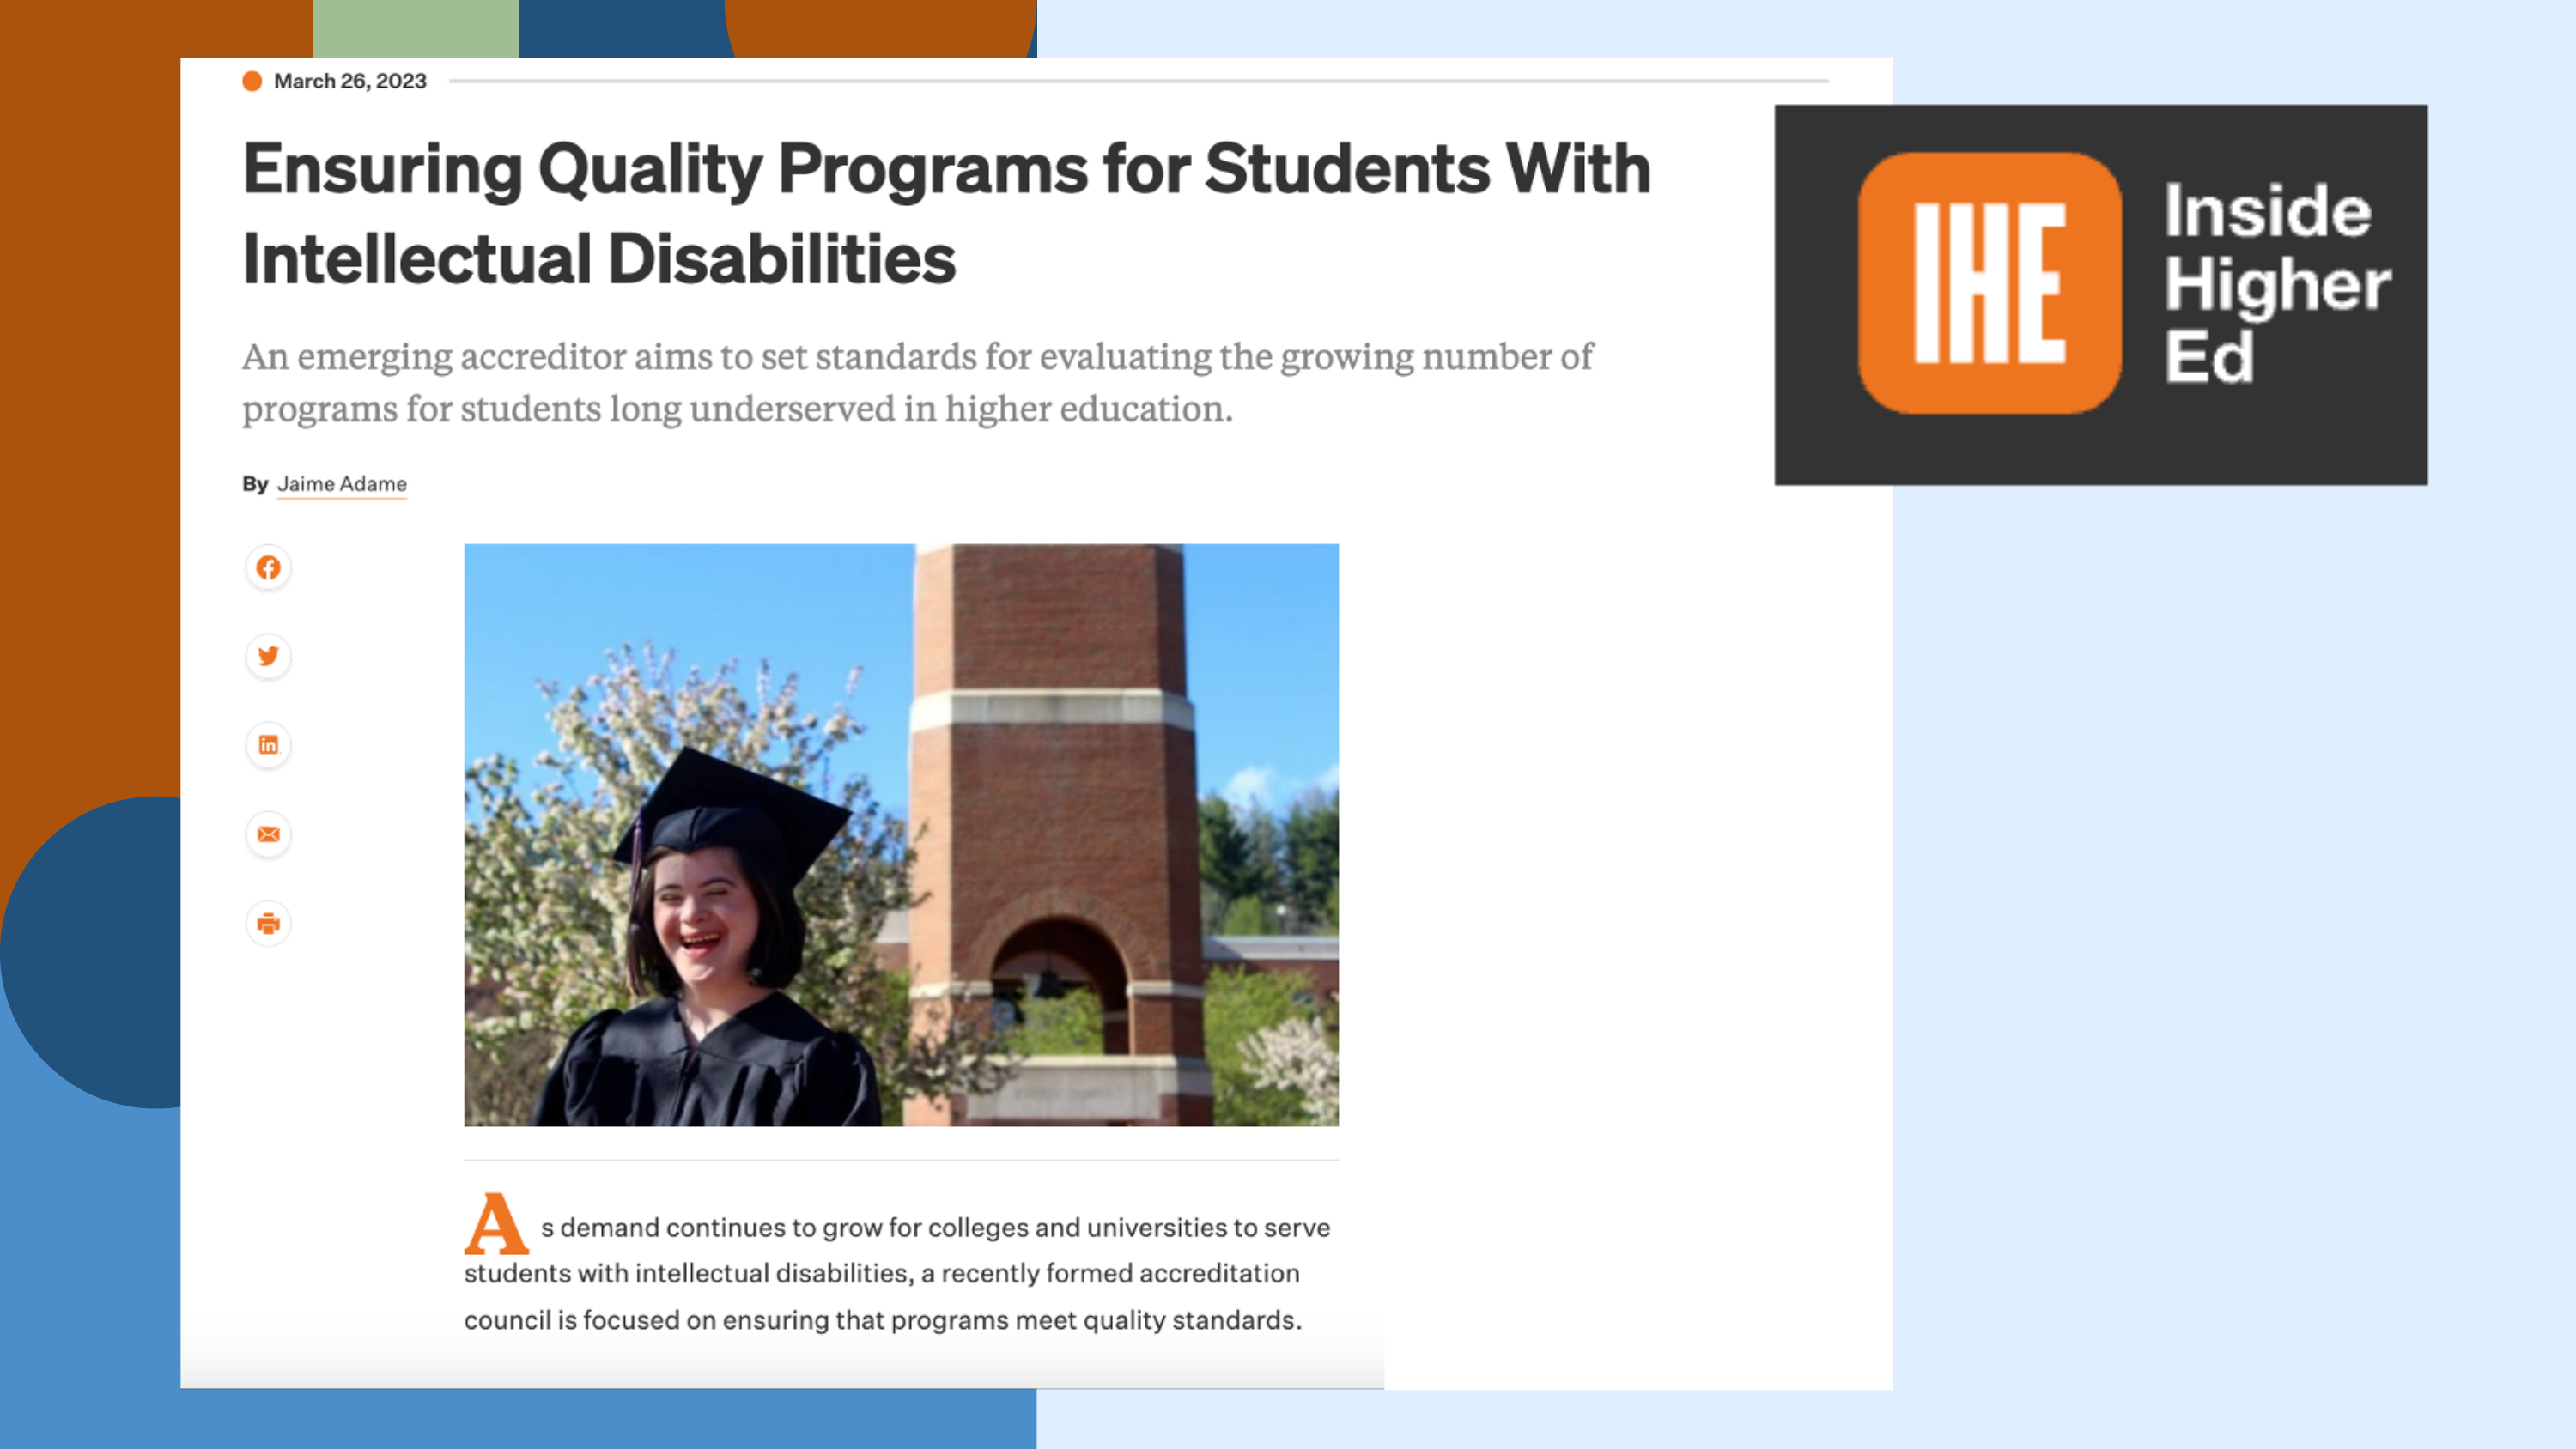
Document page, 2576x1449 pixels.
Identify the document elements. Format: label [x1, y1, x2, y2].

text_box [180, 58, 2432, 1391]
text_box [0, 0, 1037, 1449]
